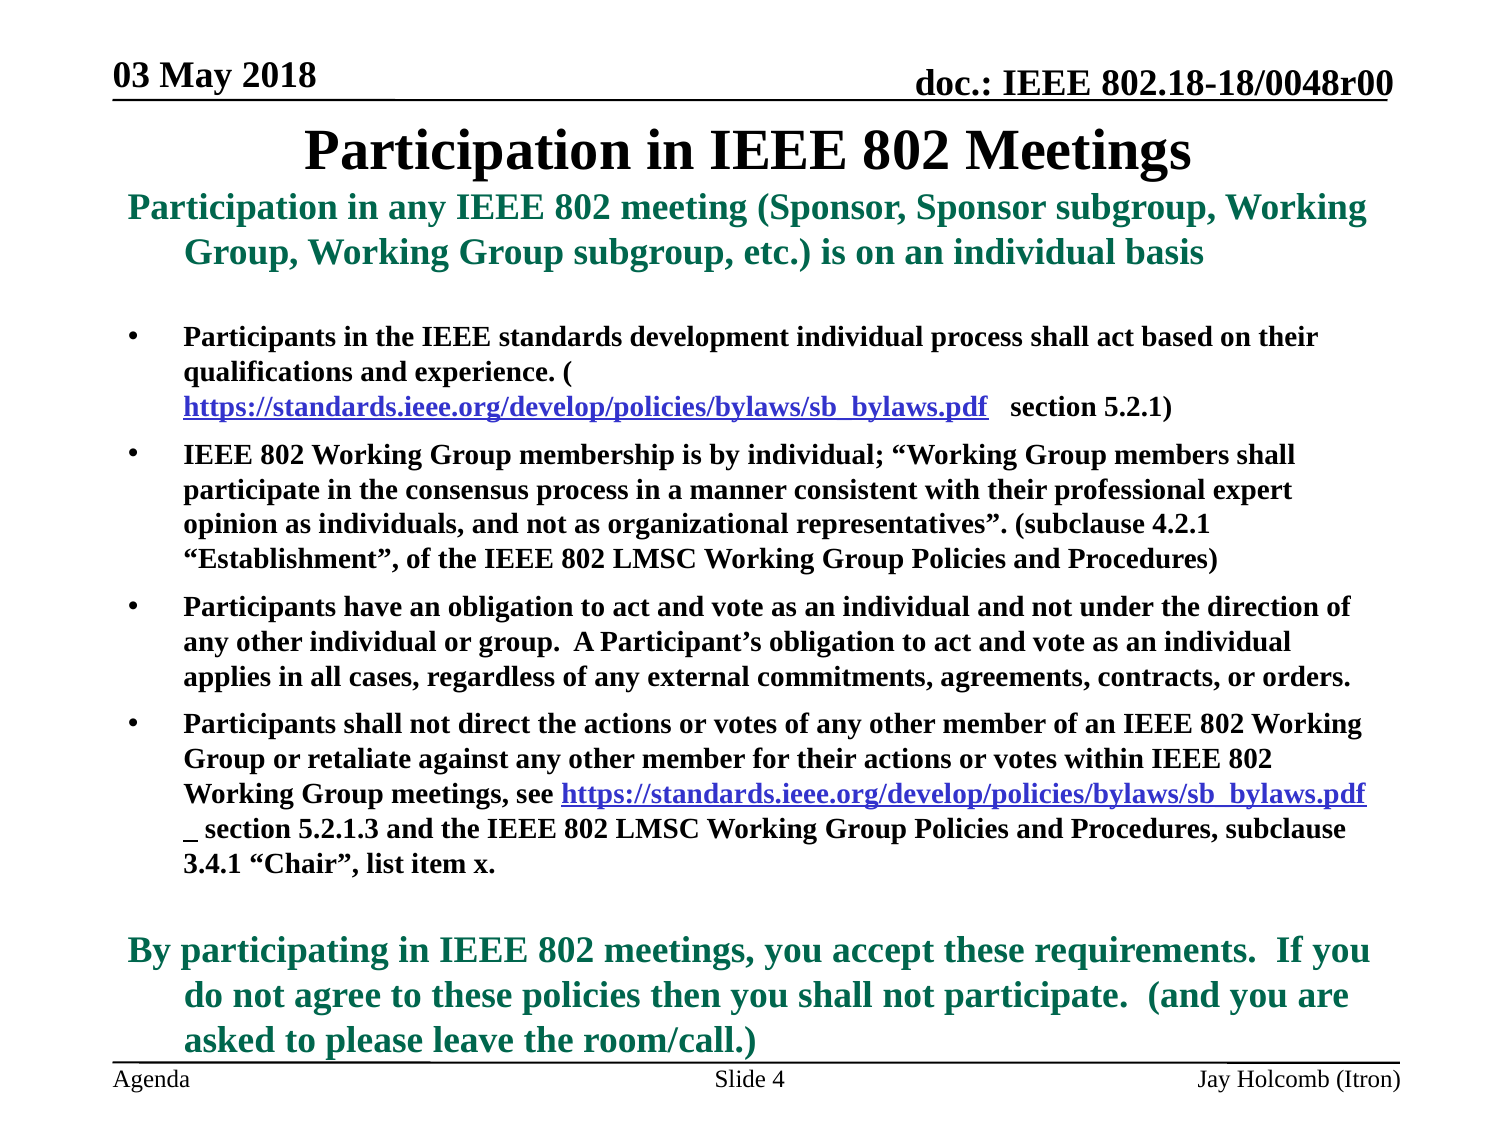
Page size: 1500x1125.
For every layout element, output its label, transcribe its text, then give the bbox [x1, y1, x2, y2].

title Participation in IEEE 802 Meetings [110, 104, 1387, 188]
footer Jay Holcomb (Itron) [878, 1061, 1402, 1093]
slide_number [112, 49, 463, 95]
slide_number Slide 4 [699, 1061, 800, 1123]
list Participation in any IEEE 802 meeting (Sponsor, Sponsor subgroup, Working Group, Working Group subgroup, etc.) is on an individual basis Participants in the IEEE standards development individual process shall act based on their qualifications and experience. (https://standards.ieee.org/develop/policies/bylaws/sb_bylaws.pdf section 5.2.1) IEEE 802 Working Group membership is by individual; “Working Group members shall participate in the consensus process in a manner consistent with their professional expert opinion as individuals, and not as organizational representatives”. (subclause 4.2.1 “Establishment”, of the IEEE 802 LMSC Working Group Policies and Procedures) Participants have an obligation to act and vote as an individual and not under the direction of any other individual or group. A Participant’s obligation to act and vote as an individual applies in all cases, regardless of any external commitments, agreements, contracts, or orders. Participants shall not direct the actions or votes of any other member of an IEEE 802 Working Group or retaliate against any other member for their actions or votes within IEEE 802 Working Group meetings, see https://standards.ieee.org/develop/policies/bylaws/sb_bylaws.pdf section 5.2.1.3 and the IEEE 802 LMSC Working Group Policies and Procedures, subclause 3.4.1 “Chair”, list item x. By participating in IEEE 802 meetings, you accept these requirements. If you do not agree to these policies then you shall not participate. (and you are asked to please leave the room/call.) [112, 174, 1388, 850]
